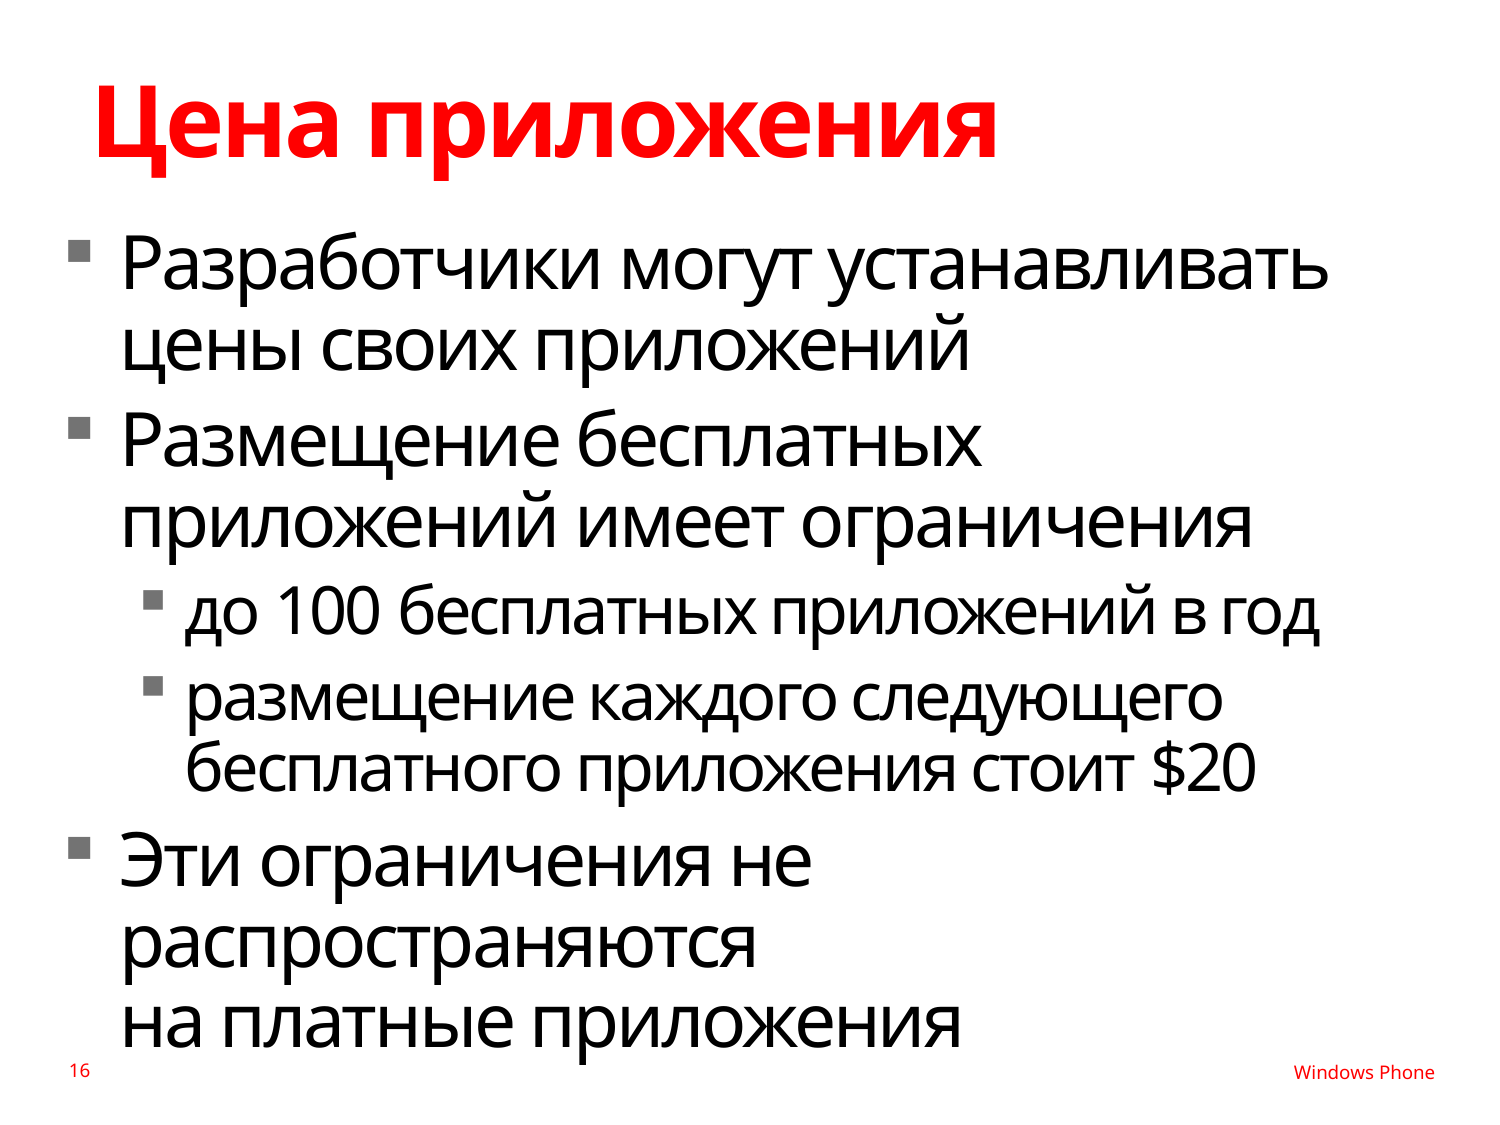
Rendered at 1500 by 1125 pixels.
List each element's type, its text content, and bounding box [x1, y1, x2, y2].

slide_number 16 [0, 1053, 91, 1091]
title Цена приложения [90, 70, 1463, 180]
list Разработчики могут устанавливать цены своих приложений Размещение бесплатных приложений имеет ограничения до 100 бесплатных приложений в год размещение каждого следующего бесплатного приложения стоит $20 Эти ограничения не распространяются на платные приложения [62, 224, 1435, 1003]
